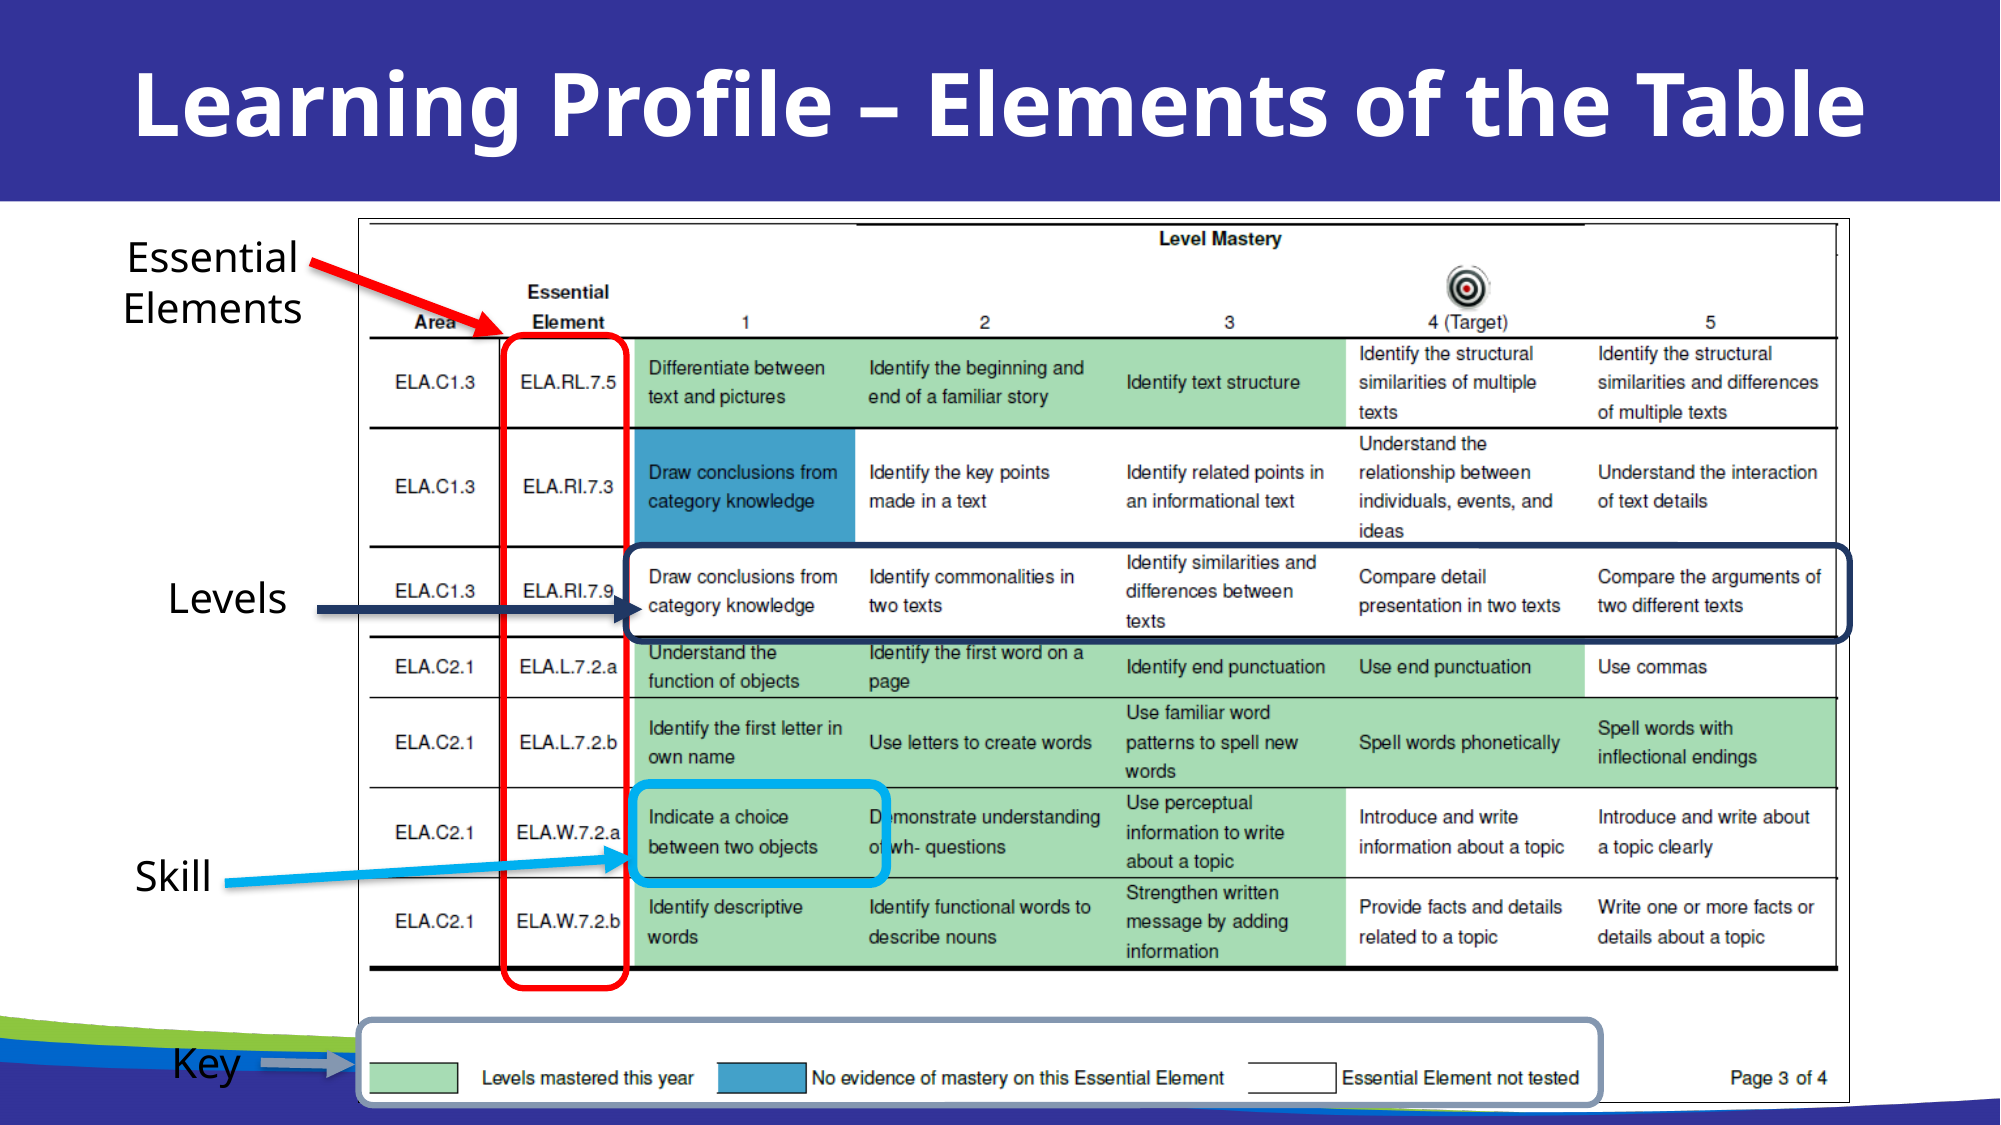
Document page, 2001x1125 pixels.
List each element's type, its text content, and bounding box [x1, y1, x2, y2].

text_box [93, 218, 1850, 1106]
picture [0, 1005, 2000, 1125]
list Learning Profile – Elements of the Table [0, 0, 2000, 202]
